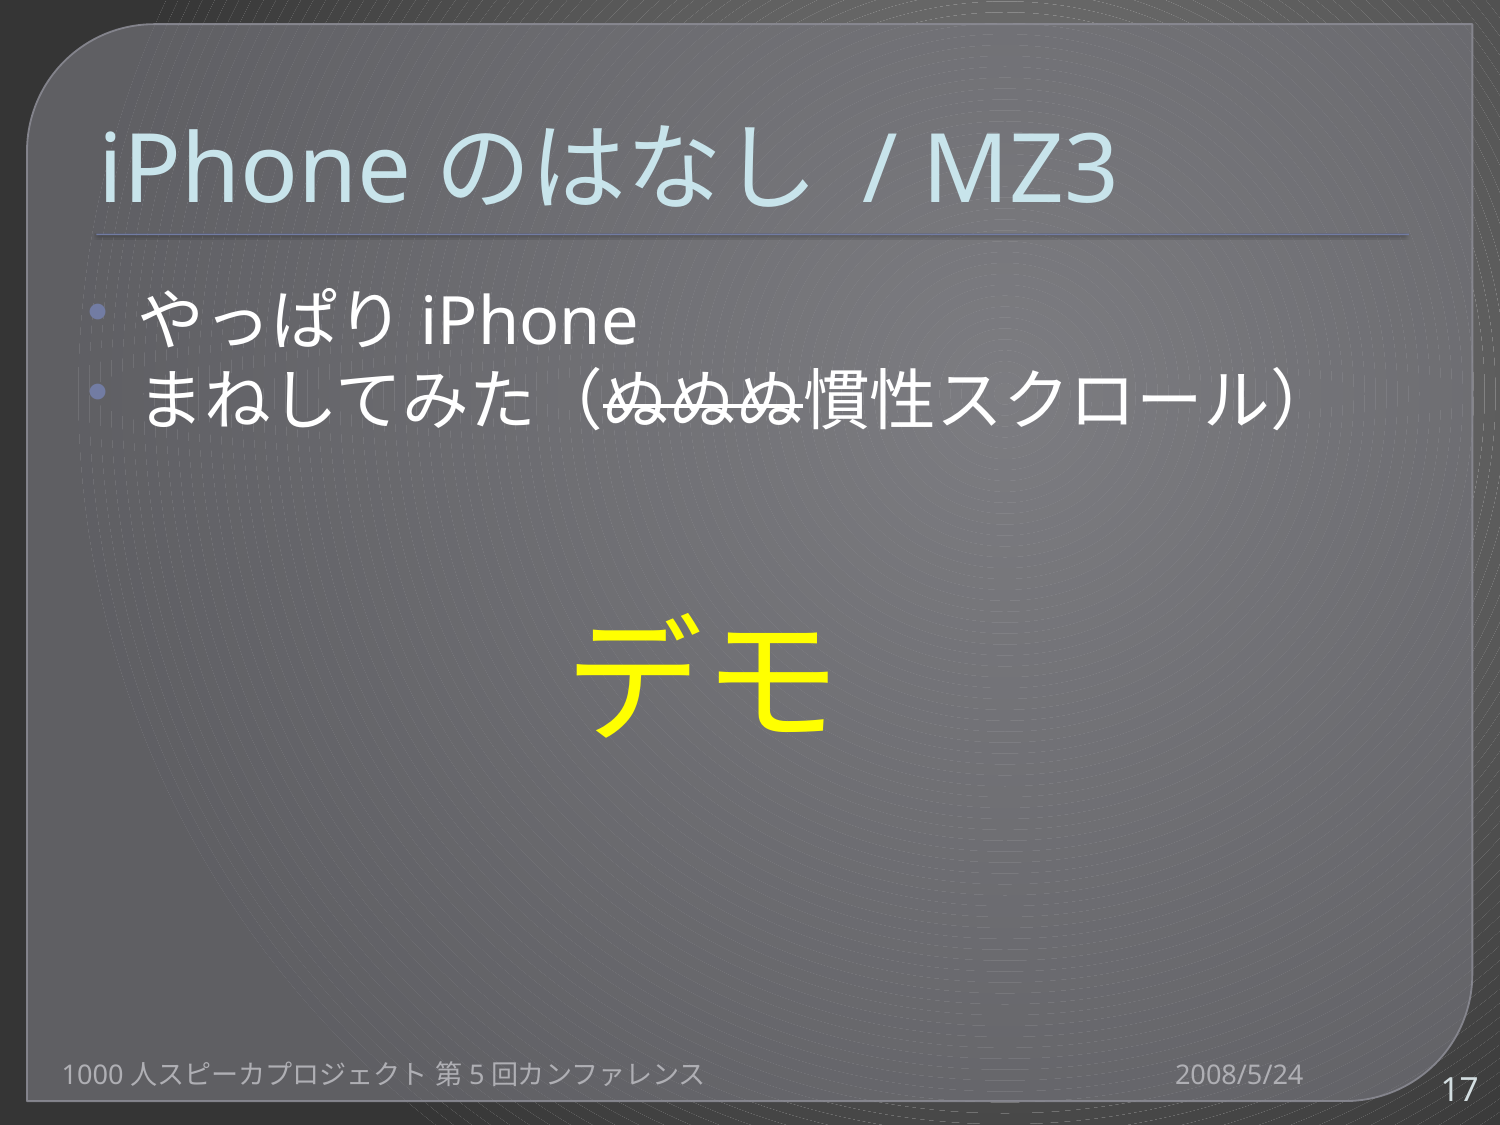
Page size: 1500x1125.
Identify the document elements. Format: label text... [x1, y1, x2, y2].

list やっぱりiPhone まねしてみた（ぬぬぬ慣性スクロール） [75, 270, 1425, 528]
title iPhoneのはなし / MZ3 [75, 41, 1425, 230]
text_box デモ [550, 585, 1172, 766]
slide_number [1160, 1050, 1405, 1095]
footer 1000人スピーカプロジェクト 第5回カンファレンス [46, 1050, 904, 1095]
slide_number 17 [1417, 1068, 1494, 1114]
